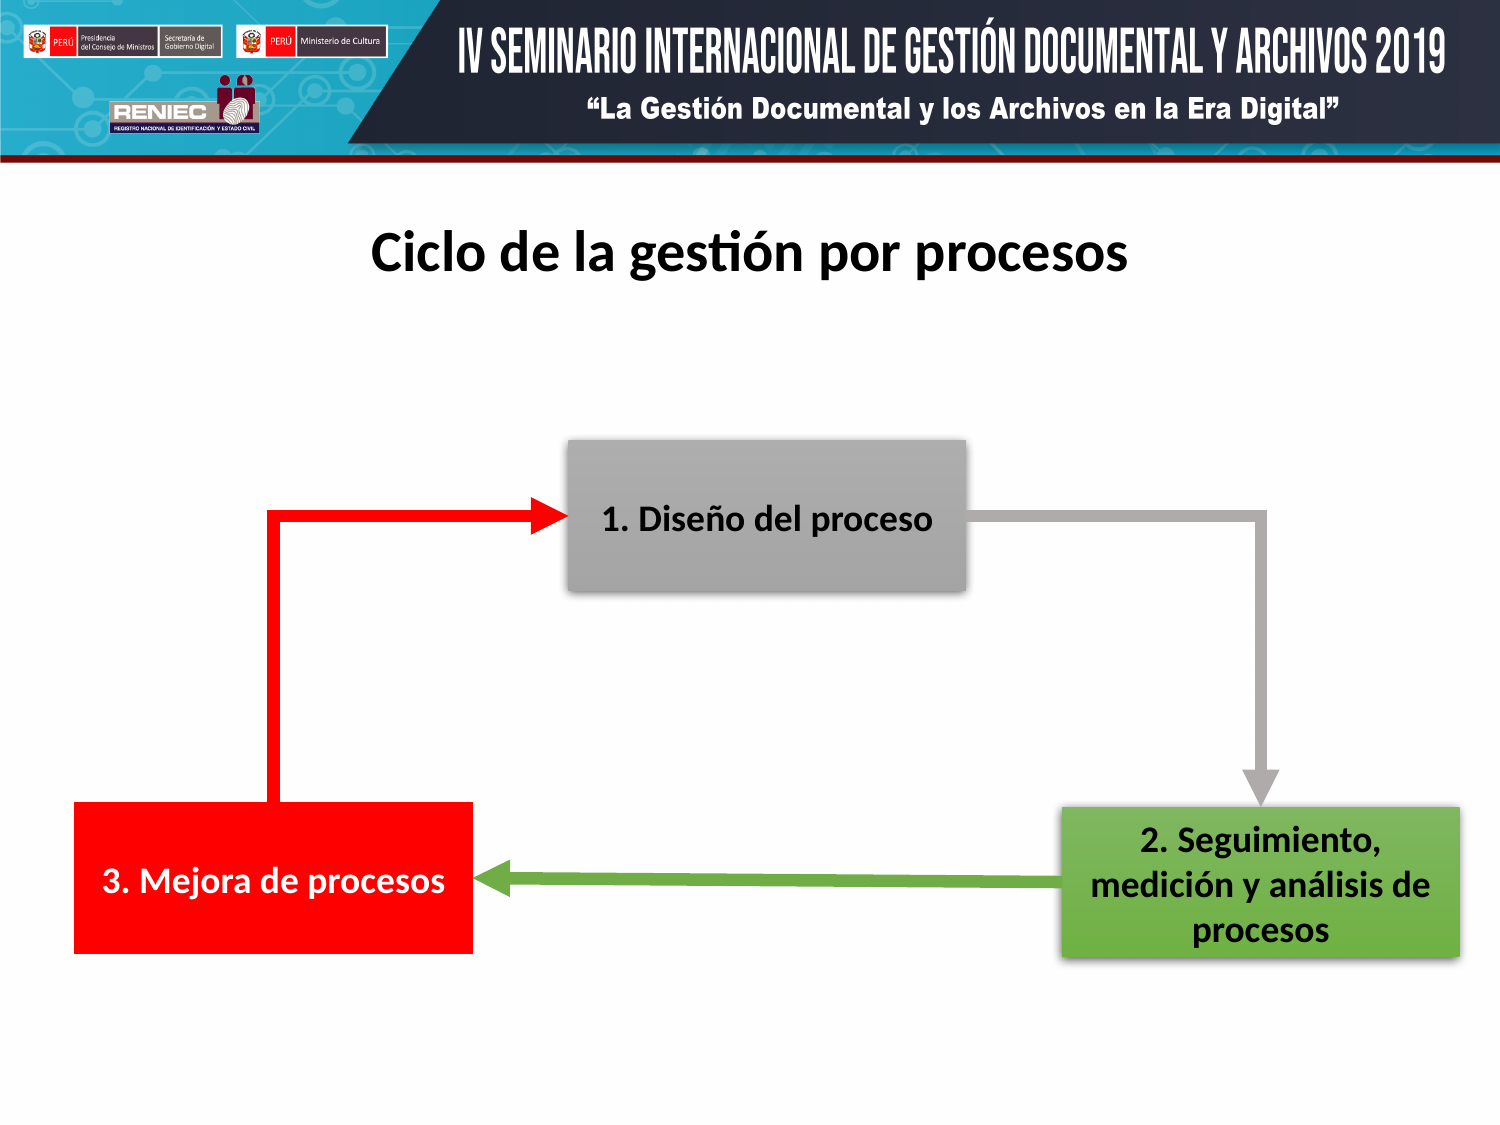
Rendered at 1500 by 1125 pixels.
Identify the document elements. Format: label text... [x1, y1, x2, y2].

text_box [472, 877, 1063, 883]
text_box 2. Seguimiento, medición y análisis de procesos [1062, 807, 1460, 957]
text_box 1. Diseño del proceso [568, 440, 966, 591]
picture [0, 0, 1500, 1125]
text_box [965, 515, 1261, 808]
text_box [277, 512, 565, 807]
text_box 3. Mejora de procesos [74, 802, 473, 954]
title Ciclo de la gestión por procesos [40, 175, 1460, 329]
